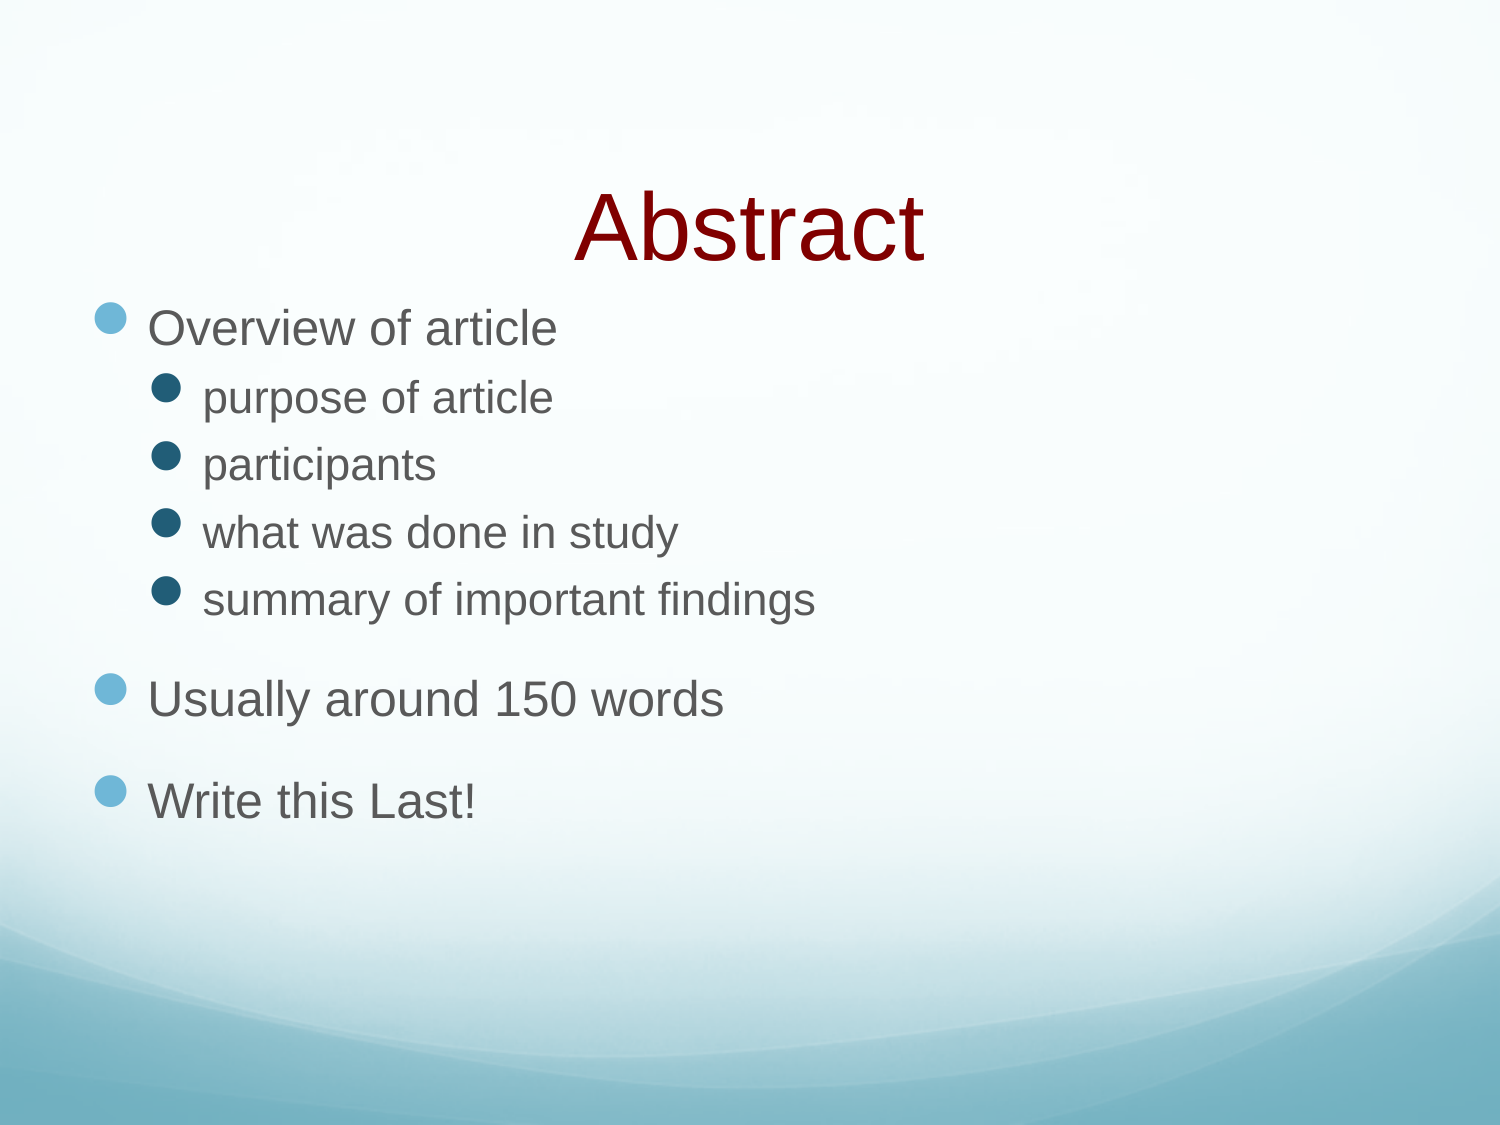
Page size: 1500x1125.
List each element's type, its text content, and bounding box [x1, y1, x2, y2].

list Overview of article purpose of article participants what was done in study summary of important findings Usually around 150 words Write this Last! [75, 287, 1425, 925]
title Abstract [75, 62, 1425, 287]
